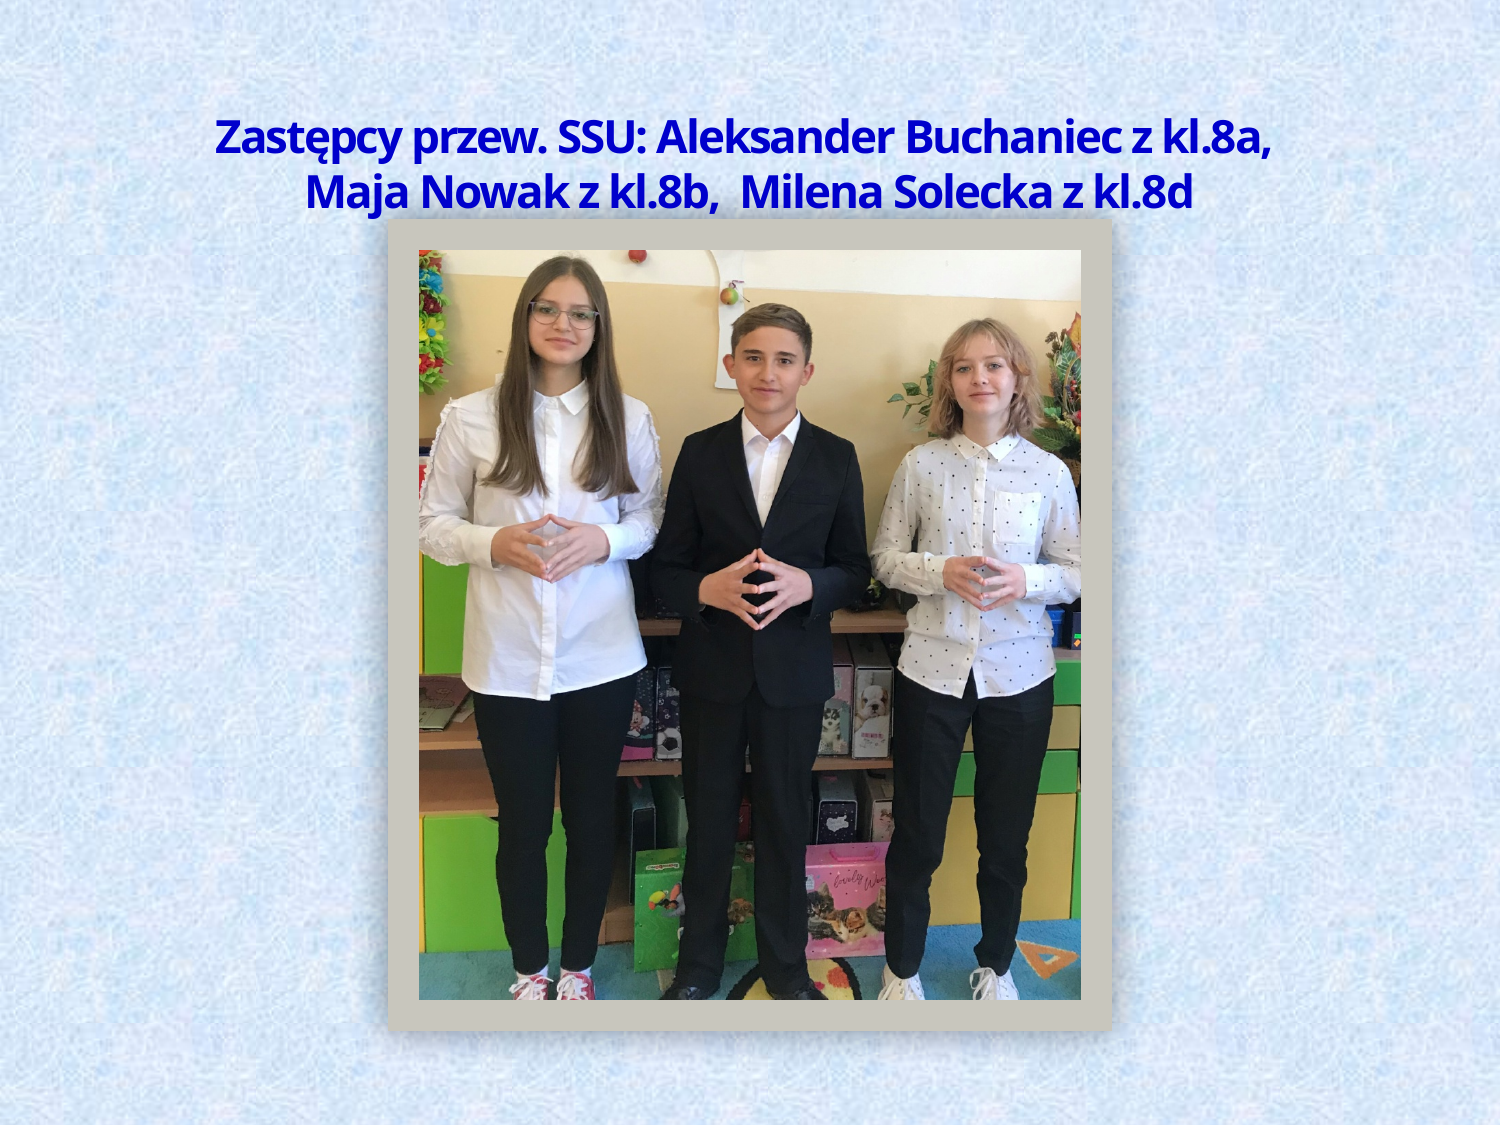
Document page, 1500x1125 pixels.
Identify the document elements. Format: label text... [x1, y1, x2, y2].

picture [0, 0, 1500, 1125]
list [421, 252, 1079, 998]
title Zastępcy przew. SSU: Aleksander Buchaniec z kl.8a, Maja Nowak z kl.8b, Milena Solecka z kl.8d [74, 24, 1425, 225]
